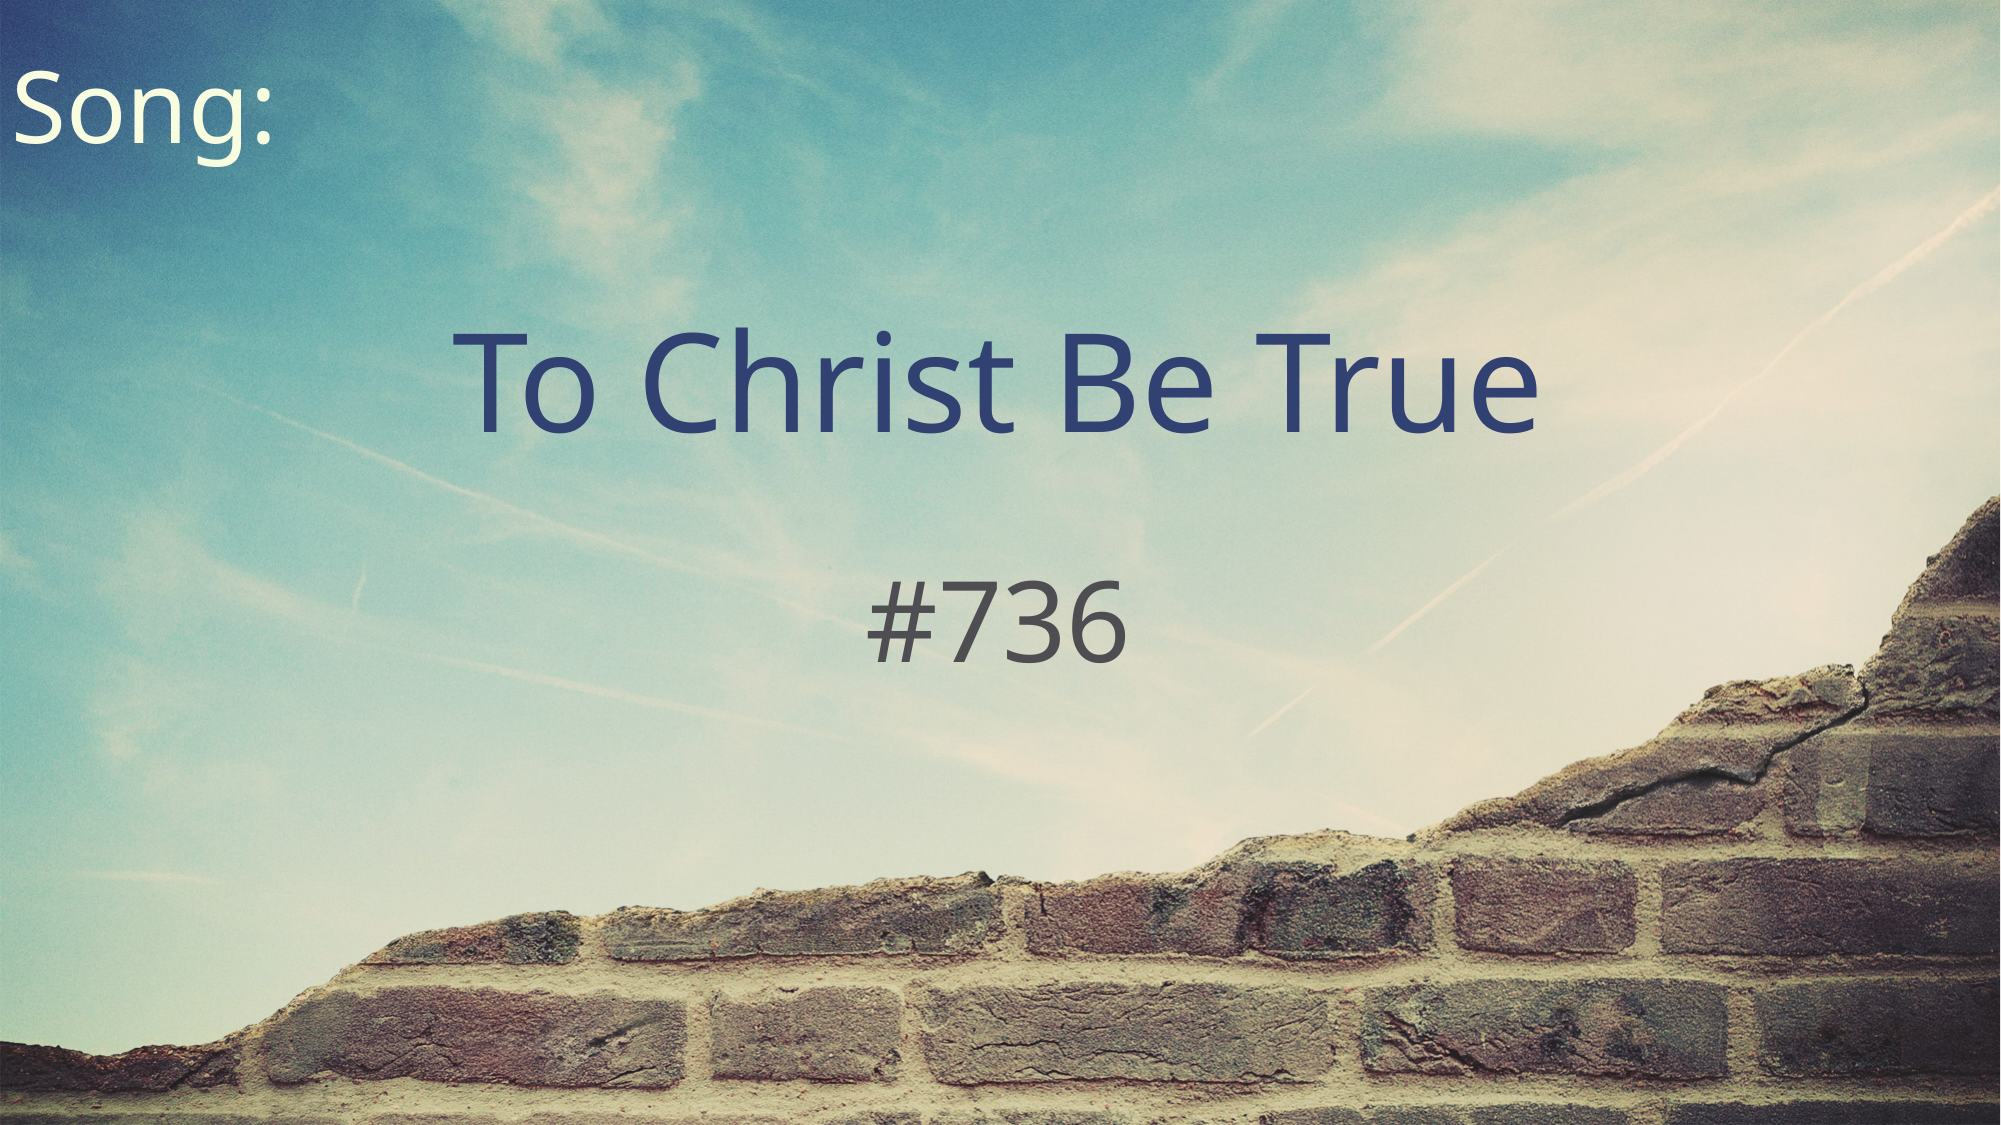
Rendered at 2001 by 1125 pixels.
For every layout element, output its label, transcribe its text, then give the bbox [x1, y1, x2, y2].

picture [0, 0, 2001, 1125]
text_box Song: [0, 36, 300, 159]
list To Christ Be True #736 [70, 71, 1927, 826]
